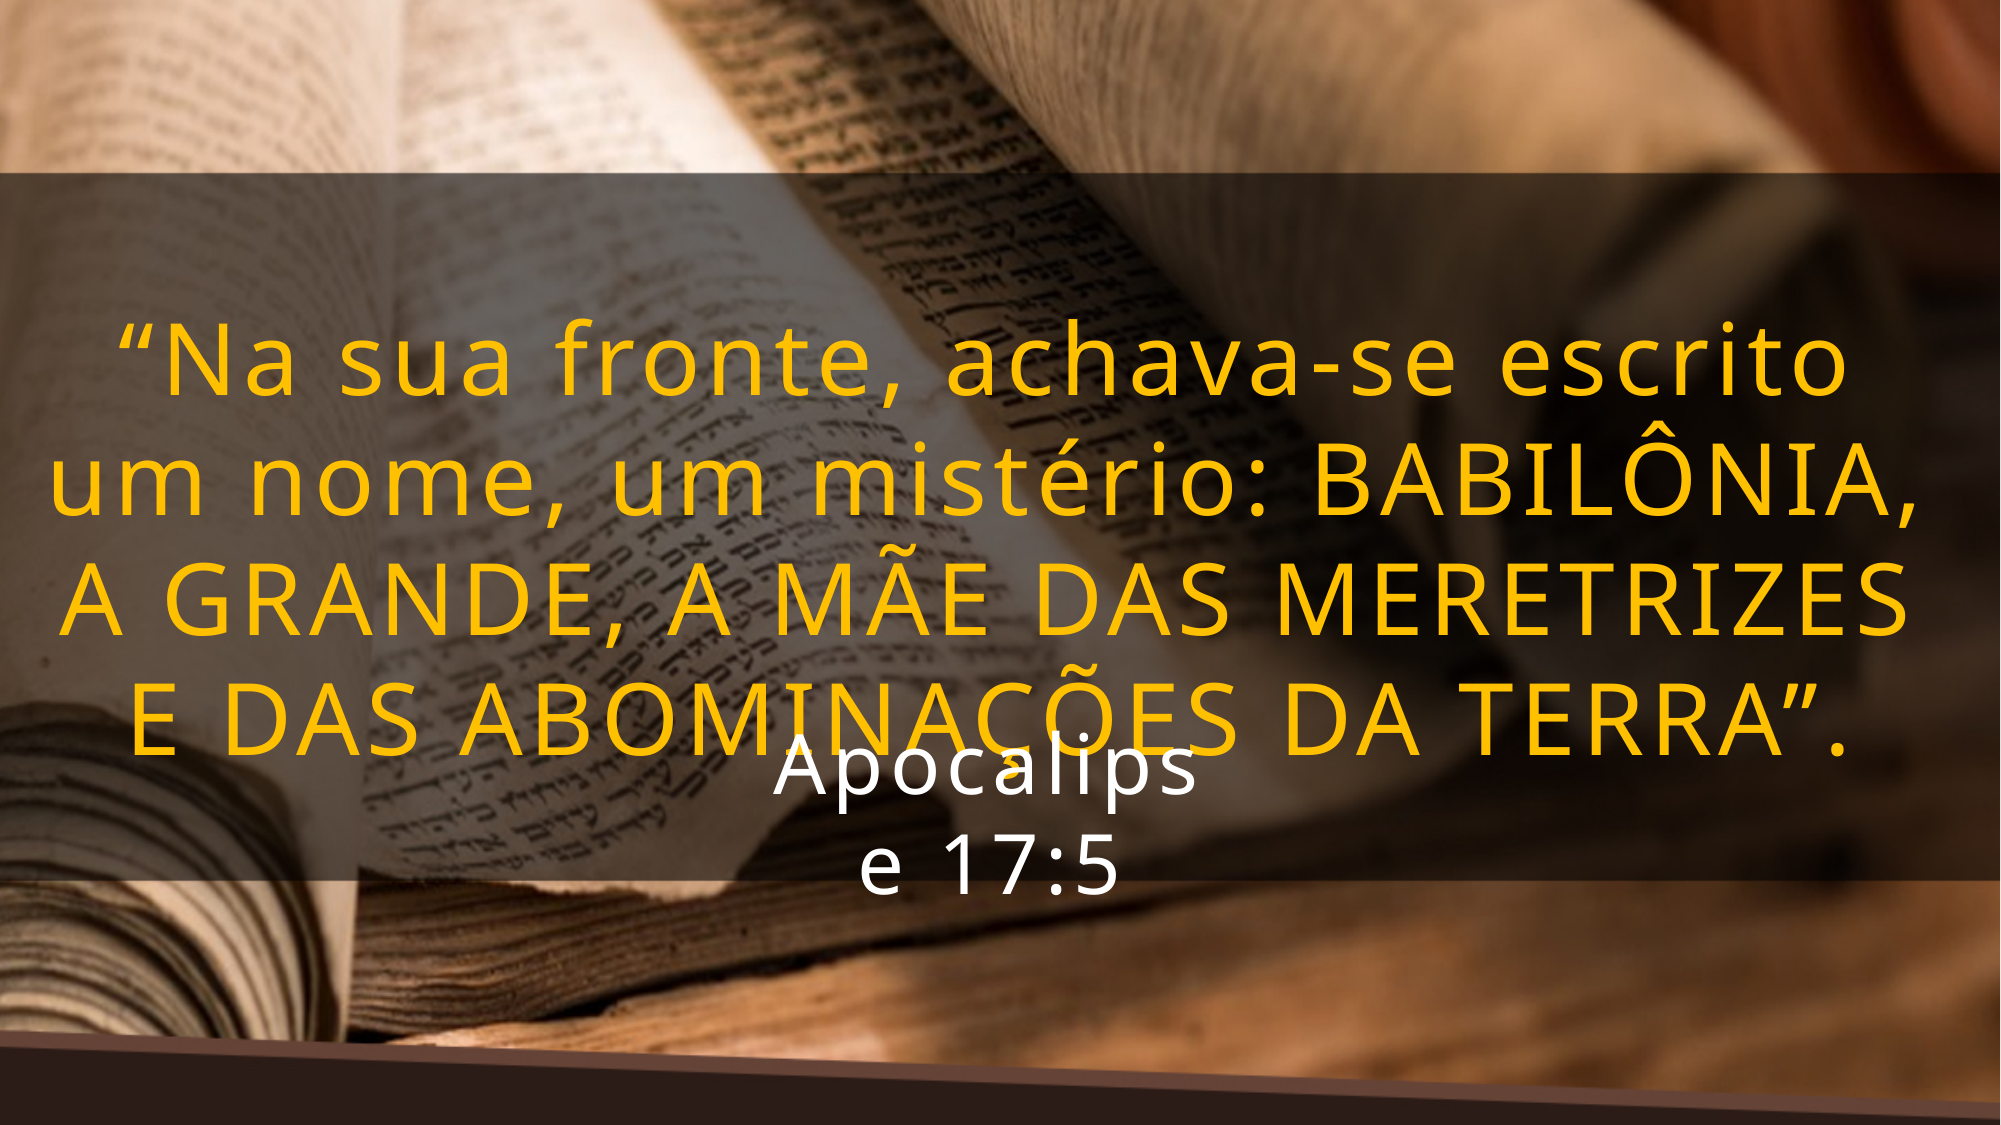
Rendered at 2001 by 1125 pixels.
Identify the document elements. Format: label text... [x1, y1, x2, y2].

text_box “Na sua fronte, achava-se escrito um nome, um mistério: BABILÔNIA, A GRANDE, A MÃE DAS MERETRIZES E DAS ABOMINAÇÕES DA TERRA”. [18, 288, 1961, 783]
text_box Apocalipse 17:5 [742, 703, 1237, 919]
picture [0, 0, 2001, 1125]
